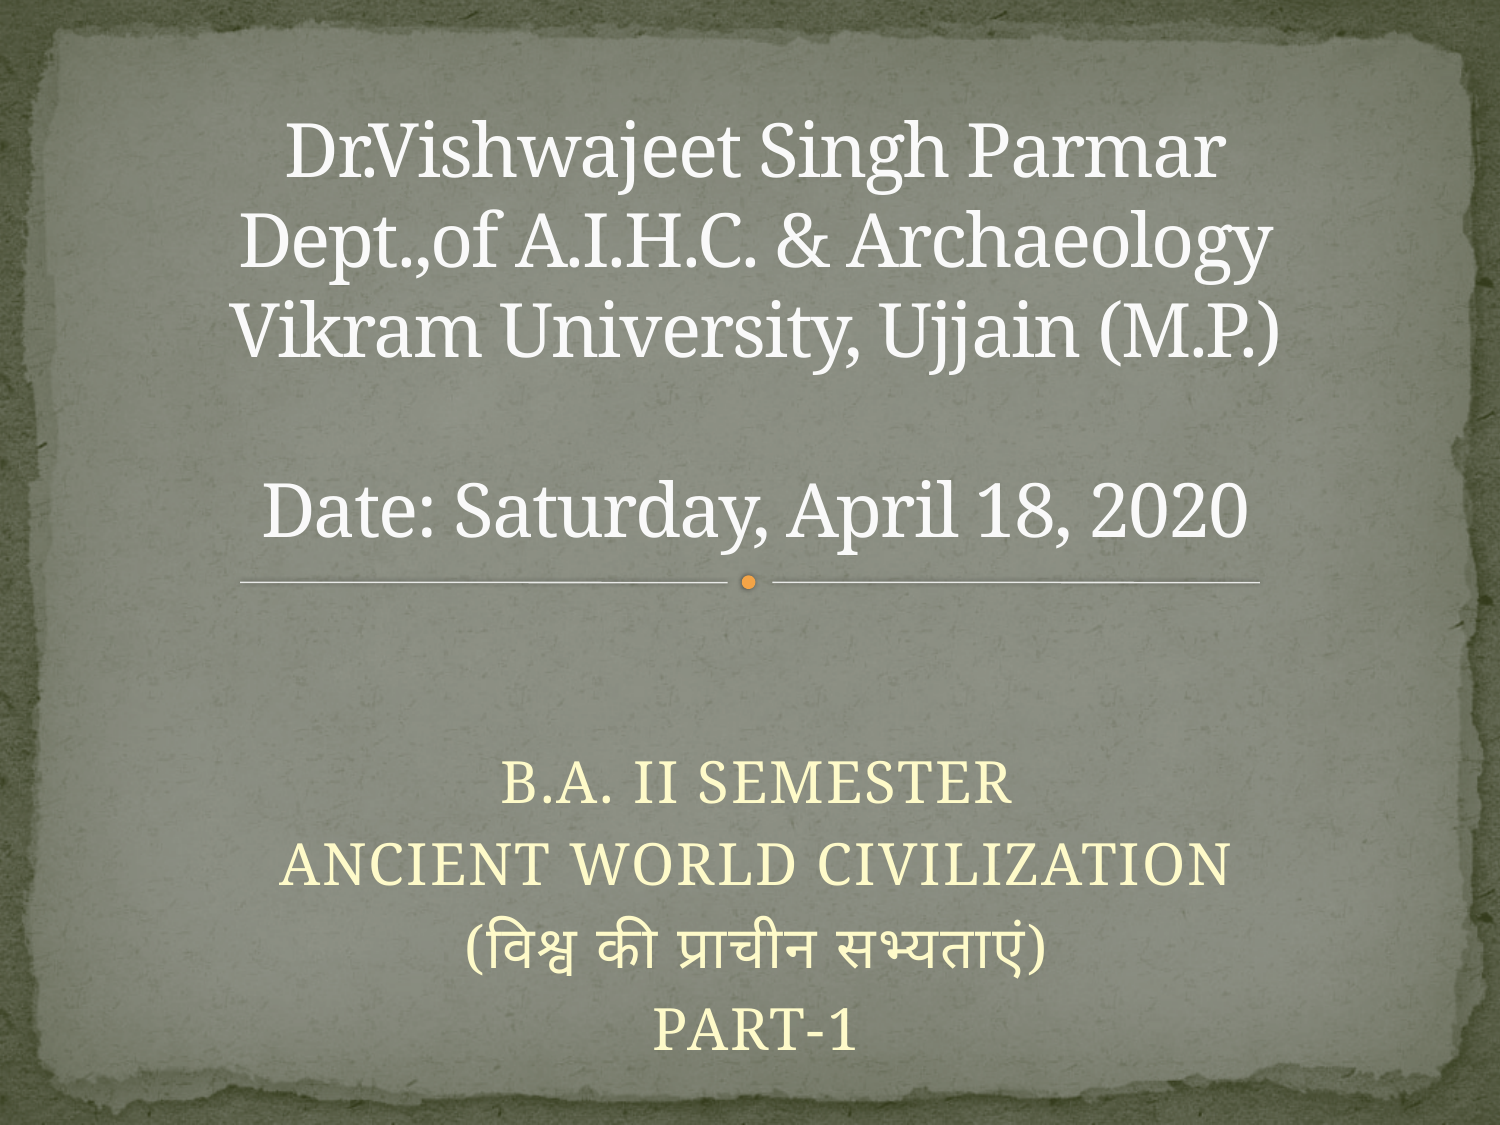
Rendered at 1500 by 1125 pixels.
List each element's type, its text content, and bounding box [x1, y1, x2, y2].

subtitle B.A. II SEMESTER ANCIENT WORLD CIVILIZATION (विश्व की प्राचीन सभ्यताएं) PART-1 [75, 737, 1438, 1063]
title Dr.Vishwajeet Singh Parmar Dept.,of A.I.H.C. & Archaeology Vikram University, Ujjain (M.P.) Date: Saturday, April 18, 2020 [74, 235, 1438, 561]
